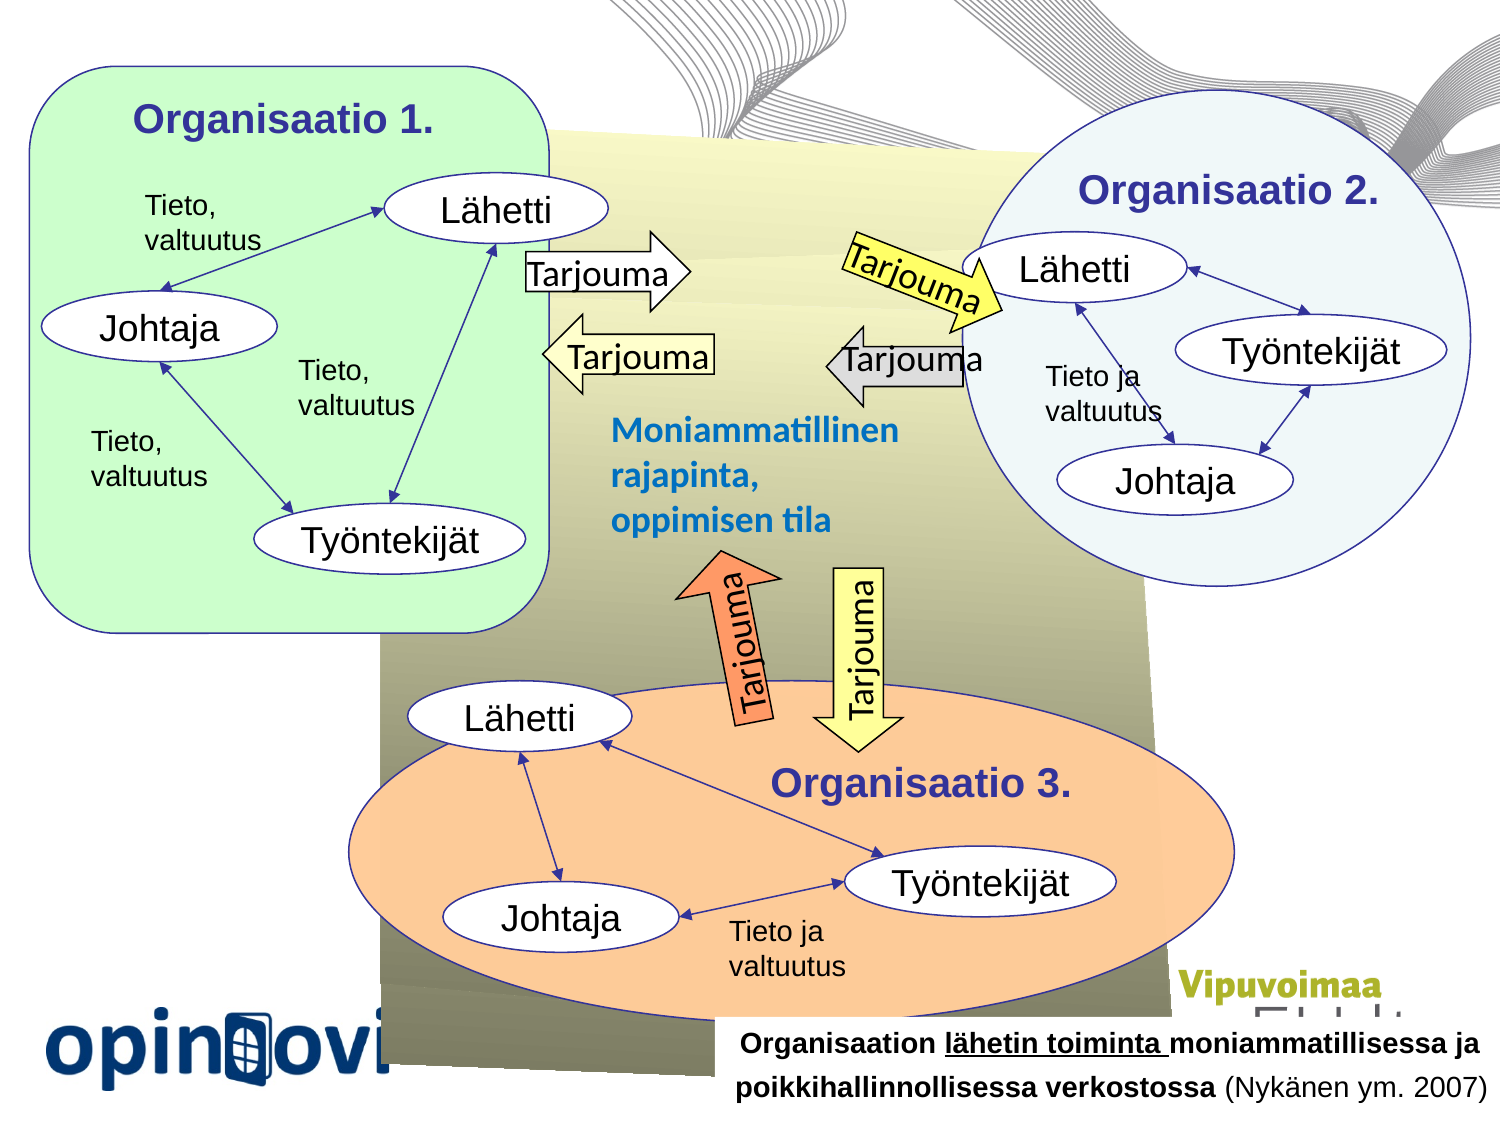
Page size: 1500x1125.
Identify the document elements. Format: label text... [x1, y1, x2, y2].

text_box Organisaatio 2. [1210, 160, 1395, 215]
text_box Työntekijät [253, 504, 352, 573]
text_box [1210, 795, 1235, 908]
text_box Johtaja [41, 290, 278, 362]
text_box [159, 361, 294, 514]
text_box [357, 136, 1205, 1087]
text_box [1074, 302, 1176, 445]
text_box Organisaatio 1. [123, 90, 469, 144]
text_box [389, 243, 497, 504]
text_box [1186, 266, 1312, 315]
text_box Tieto, valtuutus [135, 184, 272, 258]
text_box [1070, 90, 1394, 160]
text_box Organisaation lähetin toiminta moniammatillisessa ja poikkihallinnollisessa verkostossa (Nykänen ym. 2007) [714, 1016, 1489, 1111]
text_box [1258, 384, 1312, 455]
text_box [1210, 161, 1471, 587]
text_box Työntekijät [1210, 314, 1447, 386]
text_box [29, 66, 548, 634]
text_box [159, 207, 385, 291]
text_box Tieto, valtuutus [289, 349, 352, 424]
text_box Johtaja [1210, 445, 1294, 514]
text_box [598, 740, 885, 857]
text_box [348, 831, 352, 873]
text_box Tieto, valtuutus [82, 420, 154, 495]
picture [0, 0, 1500, 1125]
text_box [678, 881, 845, 918]
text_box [519, 751, 562, 882]
